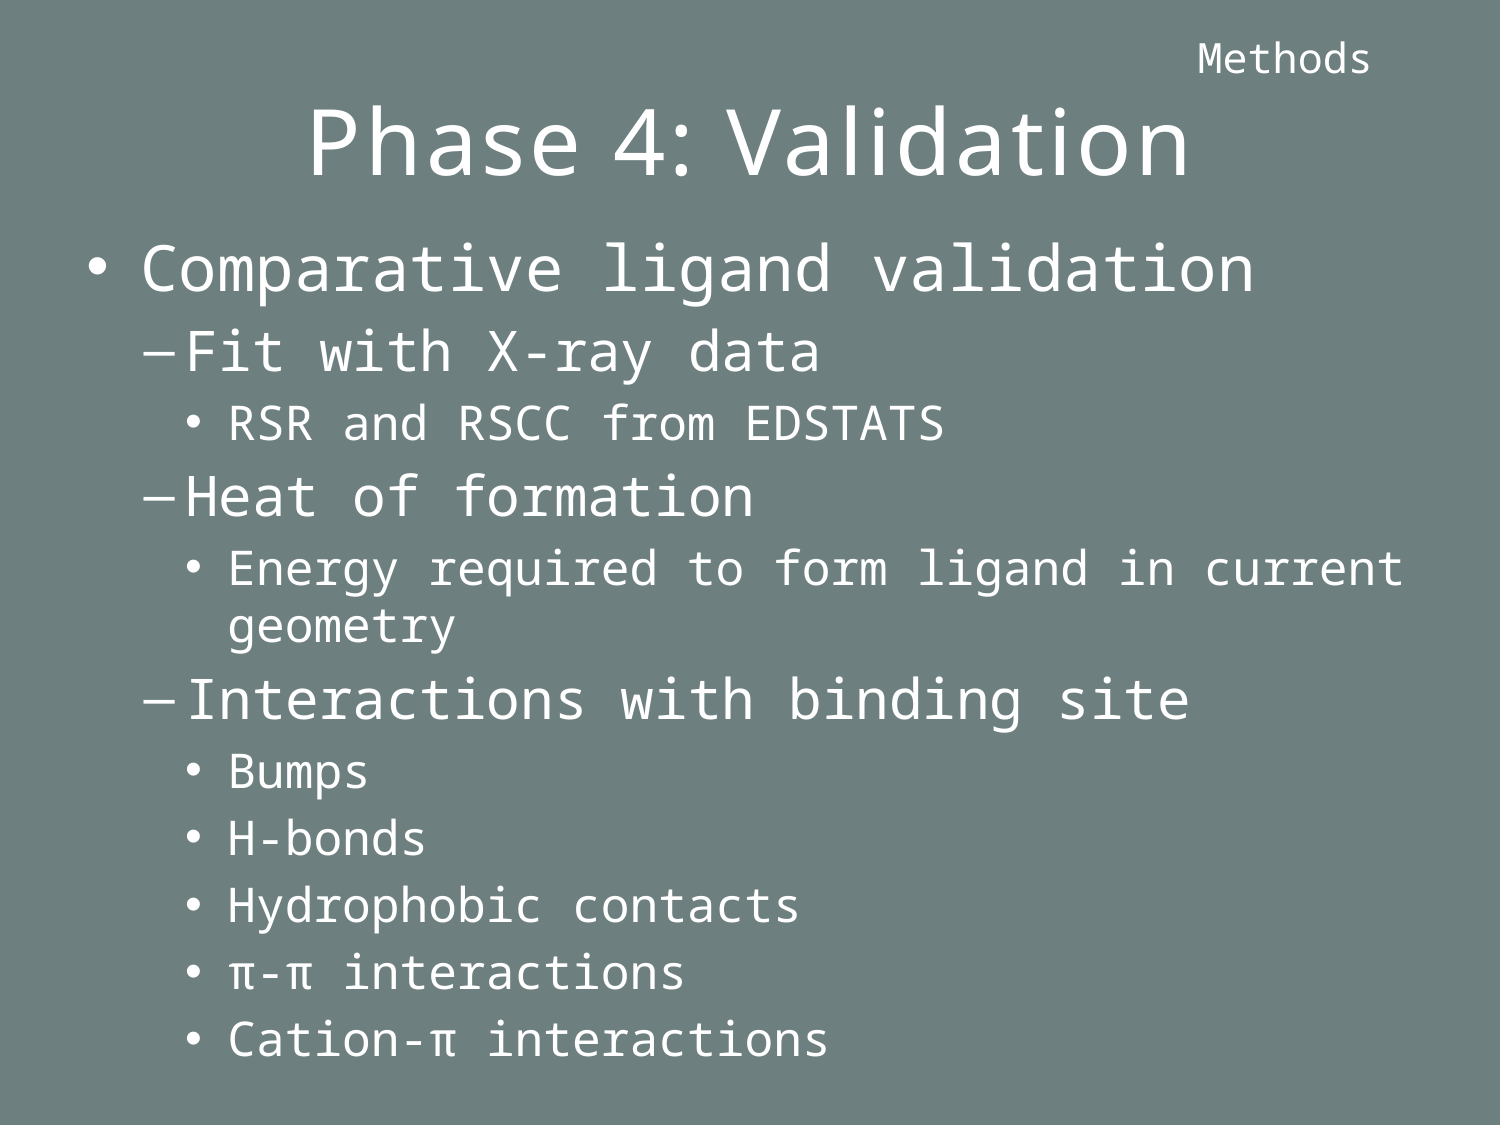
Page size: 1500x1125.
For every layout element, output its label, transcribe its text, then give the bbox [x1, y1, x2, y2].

title Phase 4: Validation [75, 45, 1425, 219]
text_box Methods [1024, 24, 1388, 90]
list Comparative ligand validation Fit with X-ray data RSR and RSCC from EDSTATS Heat of formation Energy required to form ligand in current geometry Interactions with binding site Bumps H-bonds Hydrophobic contacts π-π interactions Cation-π interactions [71, 219, 1447, 1083]
